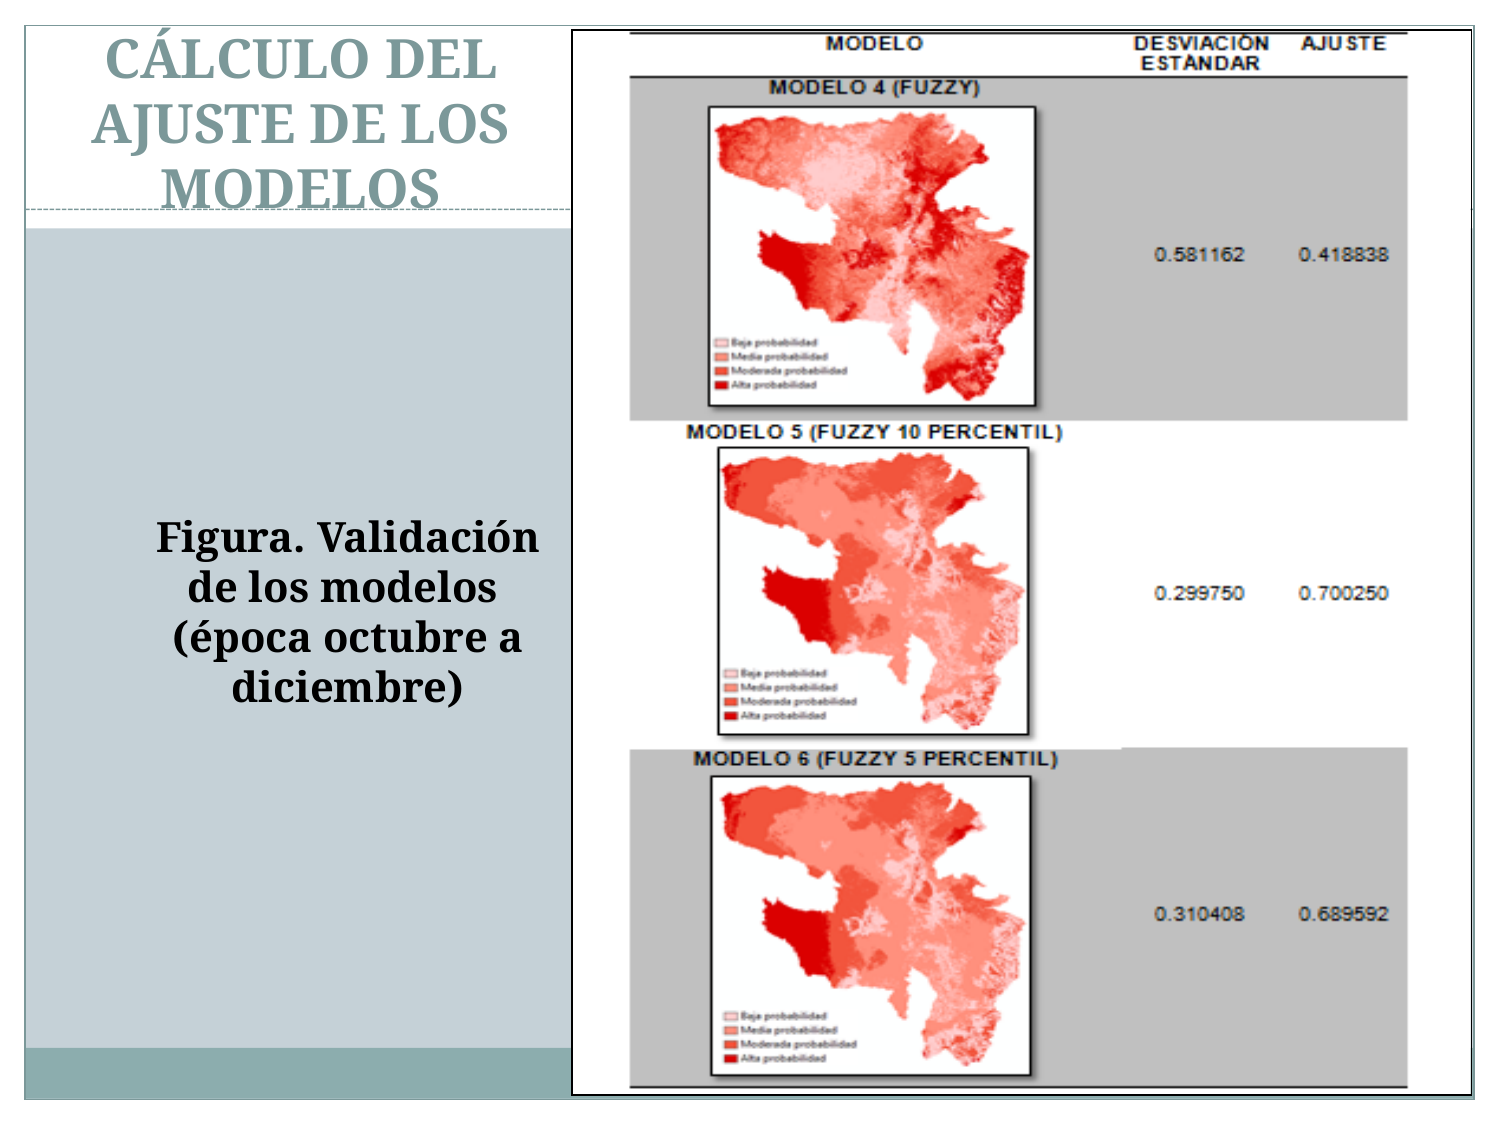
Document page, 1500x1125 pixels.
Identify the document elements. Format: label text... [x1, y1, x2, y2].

text_box Figura. Validación de los modelos (época octubre a diciembre) [123, 503, 565, 719]
picture [572, 30, 1471, 1095]
title CÁLCULO DEL AJUSTE DE LOS MODELOS [0, 101, 565, 227]
